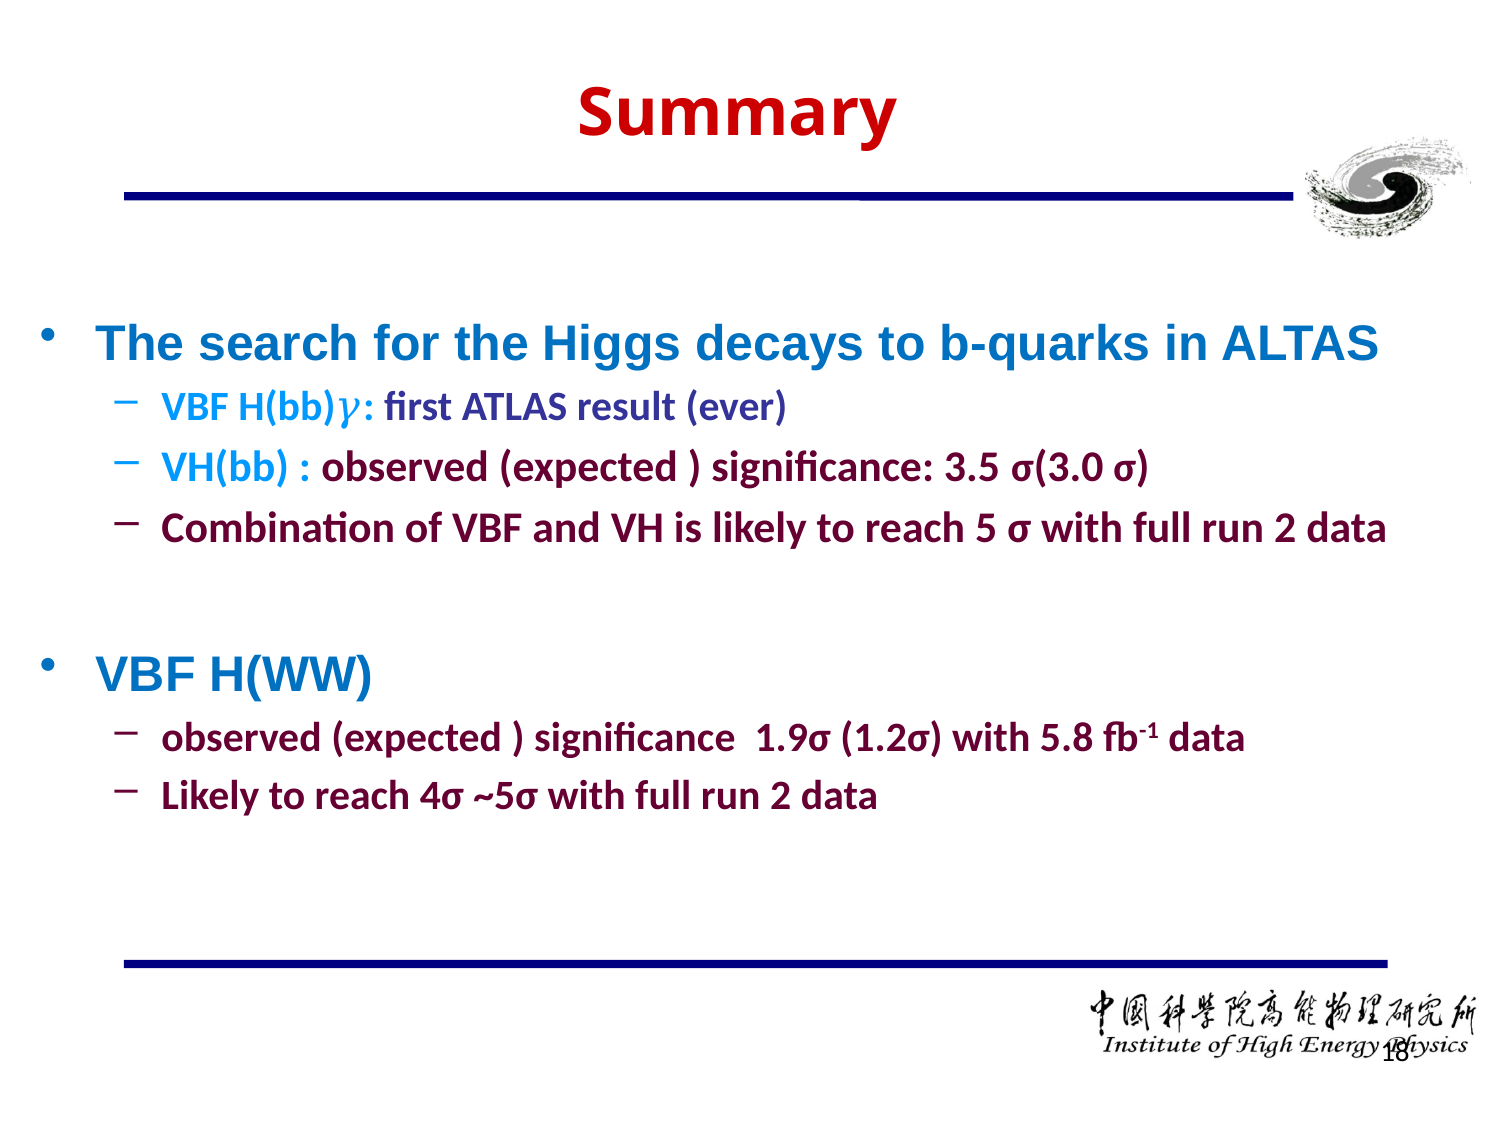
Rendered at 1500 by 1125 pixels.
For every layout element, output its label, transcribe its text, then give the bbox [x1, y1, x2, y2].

picture [1426, 983, 1482, 1059]
slide_number 18 [1074, 1024, 1426, 1103]
picture [1305, 132, 1471, 244]
list The search for the Higgs decays to b-quarks in ALTAS VBF H(bb)𝛾: first ATLAS result (ever) VH(bb) : observed (expected ) significance: 3.5 σ(3.0 σ) Combination of VBF and VH is likely to reach 5 σ with full run 2 data VBF H(WW) observed (expected ) significance 1.9σ (1.2σ) with 5.8 fb-1 data Likely to reach 4σ ~5σ with full run 2 data [24, 303, 1468, 1043]
title Summary [99, 0, 1394, 218]
